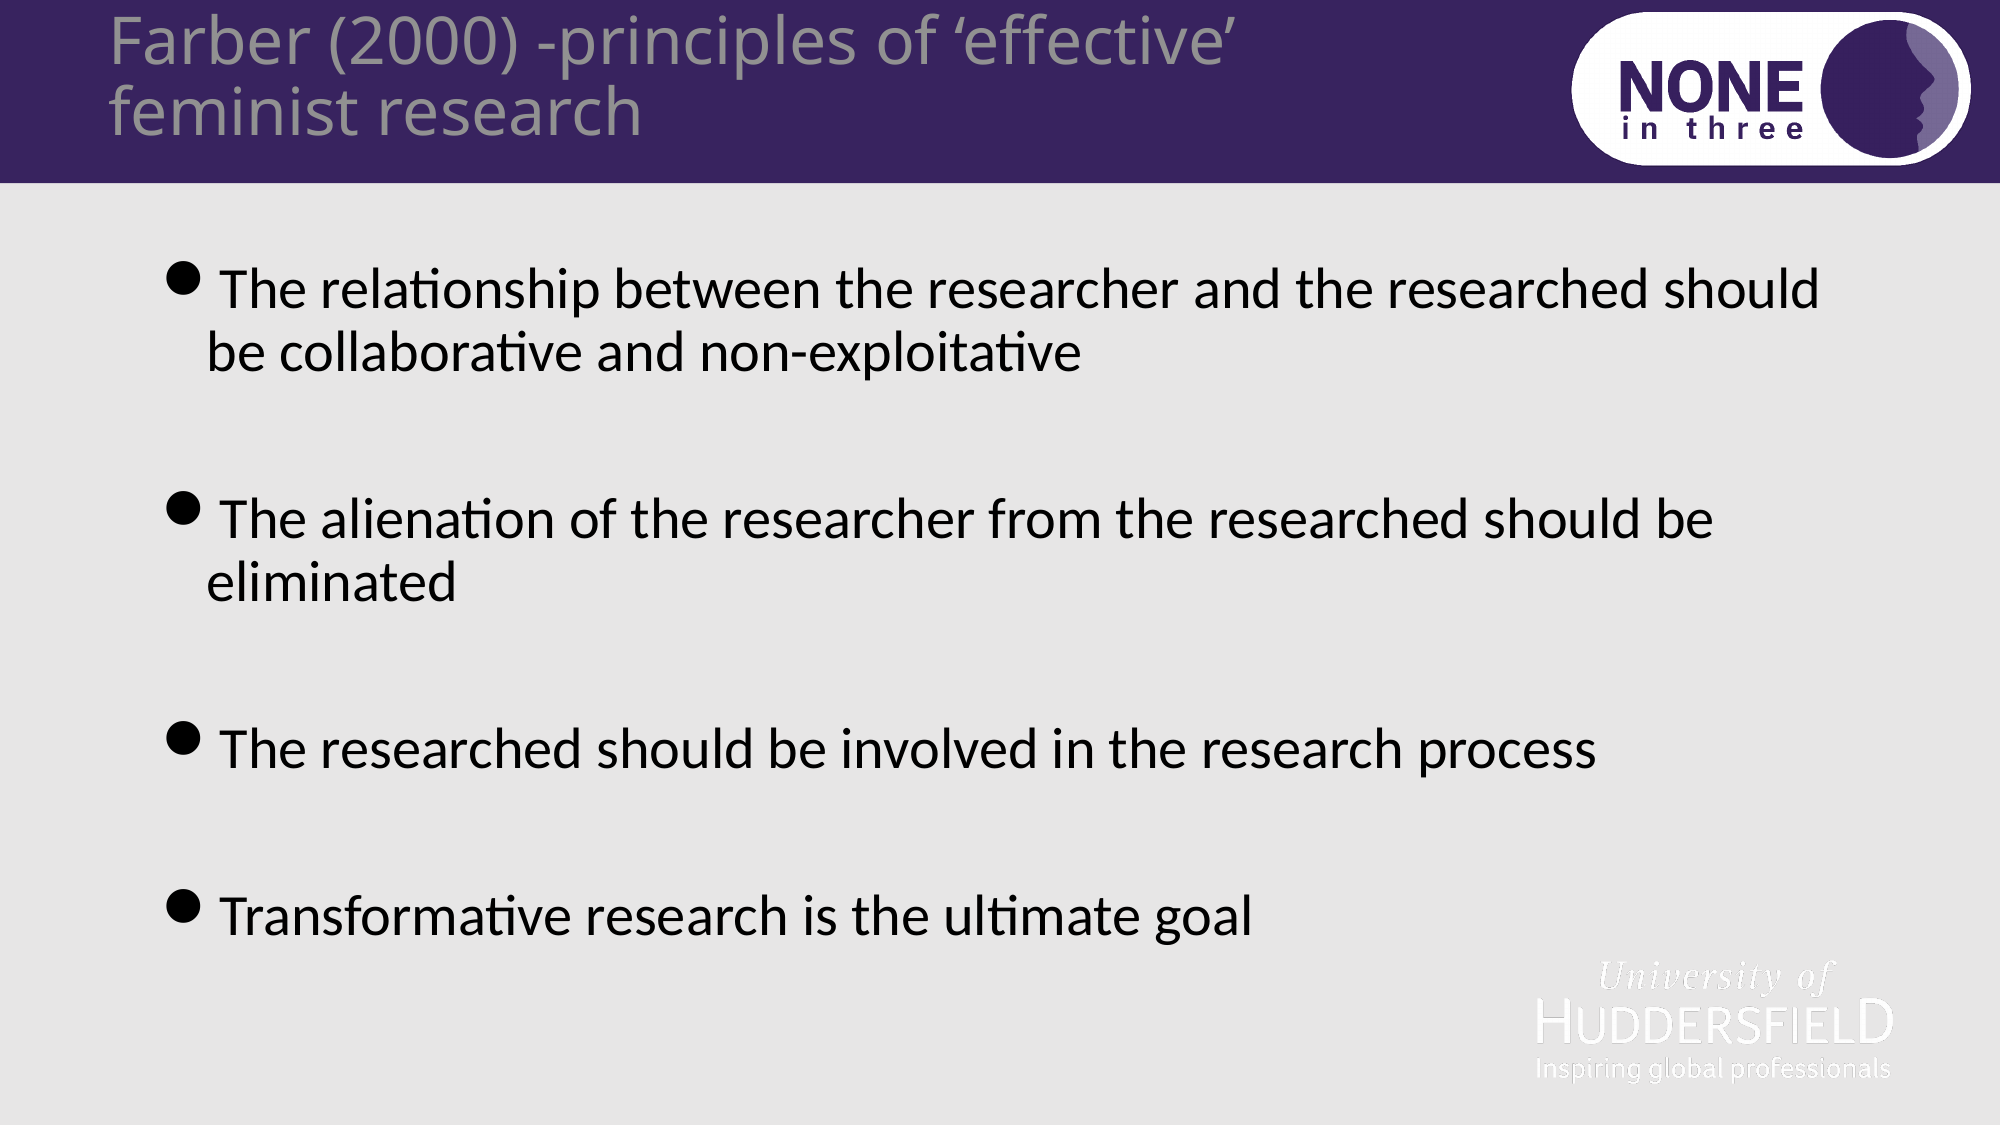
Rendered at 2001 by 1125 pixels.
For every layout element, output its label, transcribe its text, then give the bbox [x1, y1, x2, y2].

list The relationship between the researcher and the researched should be collaborative and non-exploitative The alienation of the researcher from the researched should be eliminated The researched should be involved in the research process Transformative research is the ultimate goal [146, 250, 1862, 1047]
picture [1537, 960, 1893, 1084]
picture [1522, 0, 2001, 199]
title Farber (2000) -principles of ‘effective’ feminist research [93, 0, 1489, 159]
